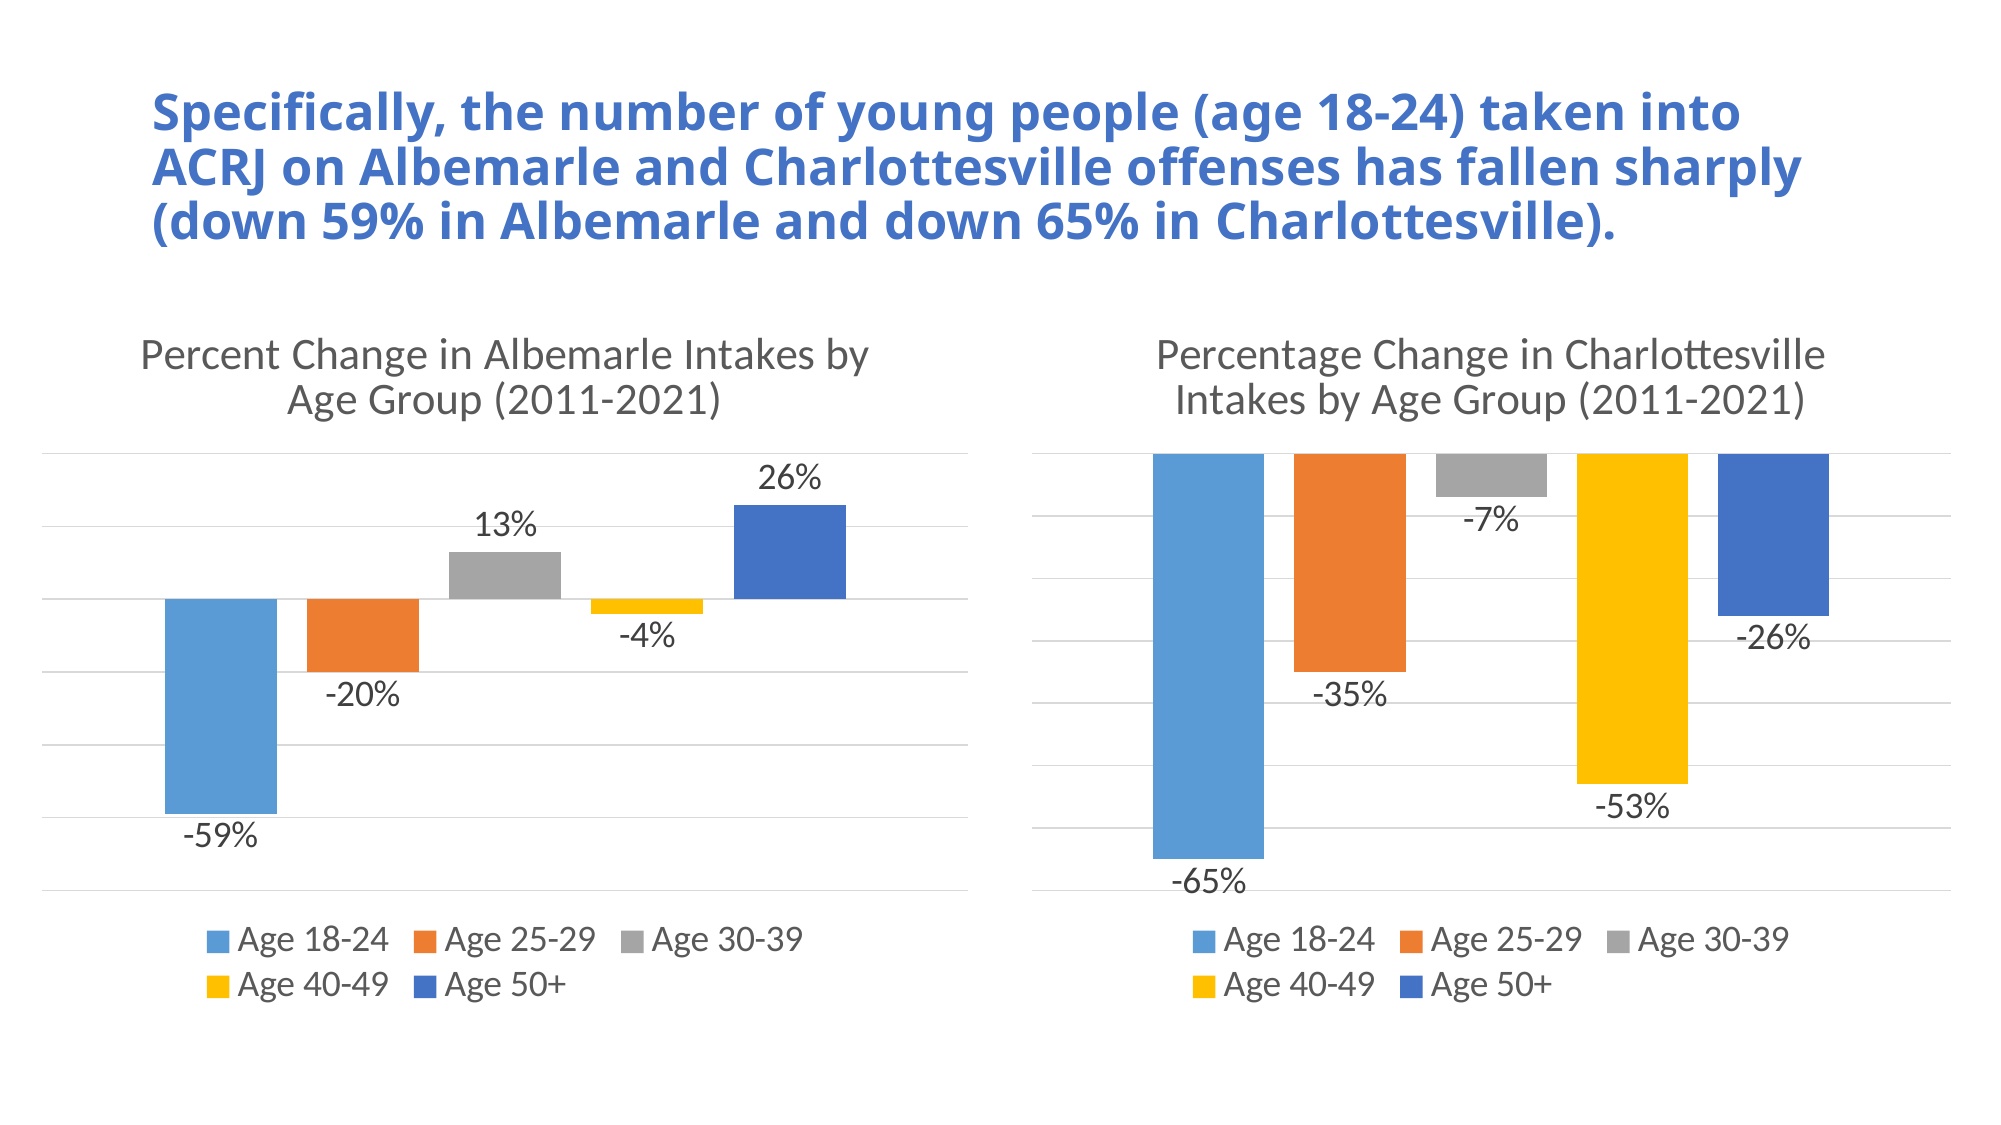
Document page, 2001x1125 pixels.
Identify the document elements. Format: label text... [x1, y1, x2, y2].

title Specifically, the number of young people (age 18-24) taken into ACRJ on Albemarle and Charlottesville offenses has fallen sharply (down 59% in Albemarle and down 65% in Charlottesville). [137, 59, 1863, 278]
chart [1012, 299, 1970, 1014]
chart [22, 299, 988, 1014]
